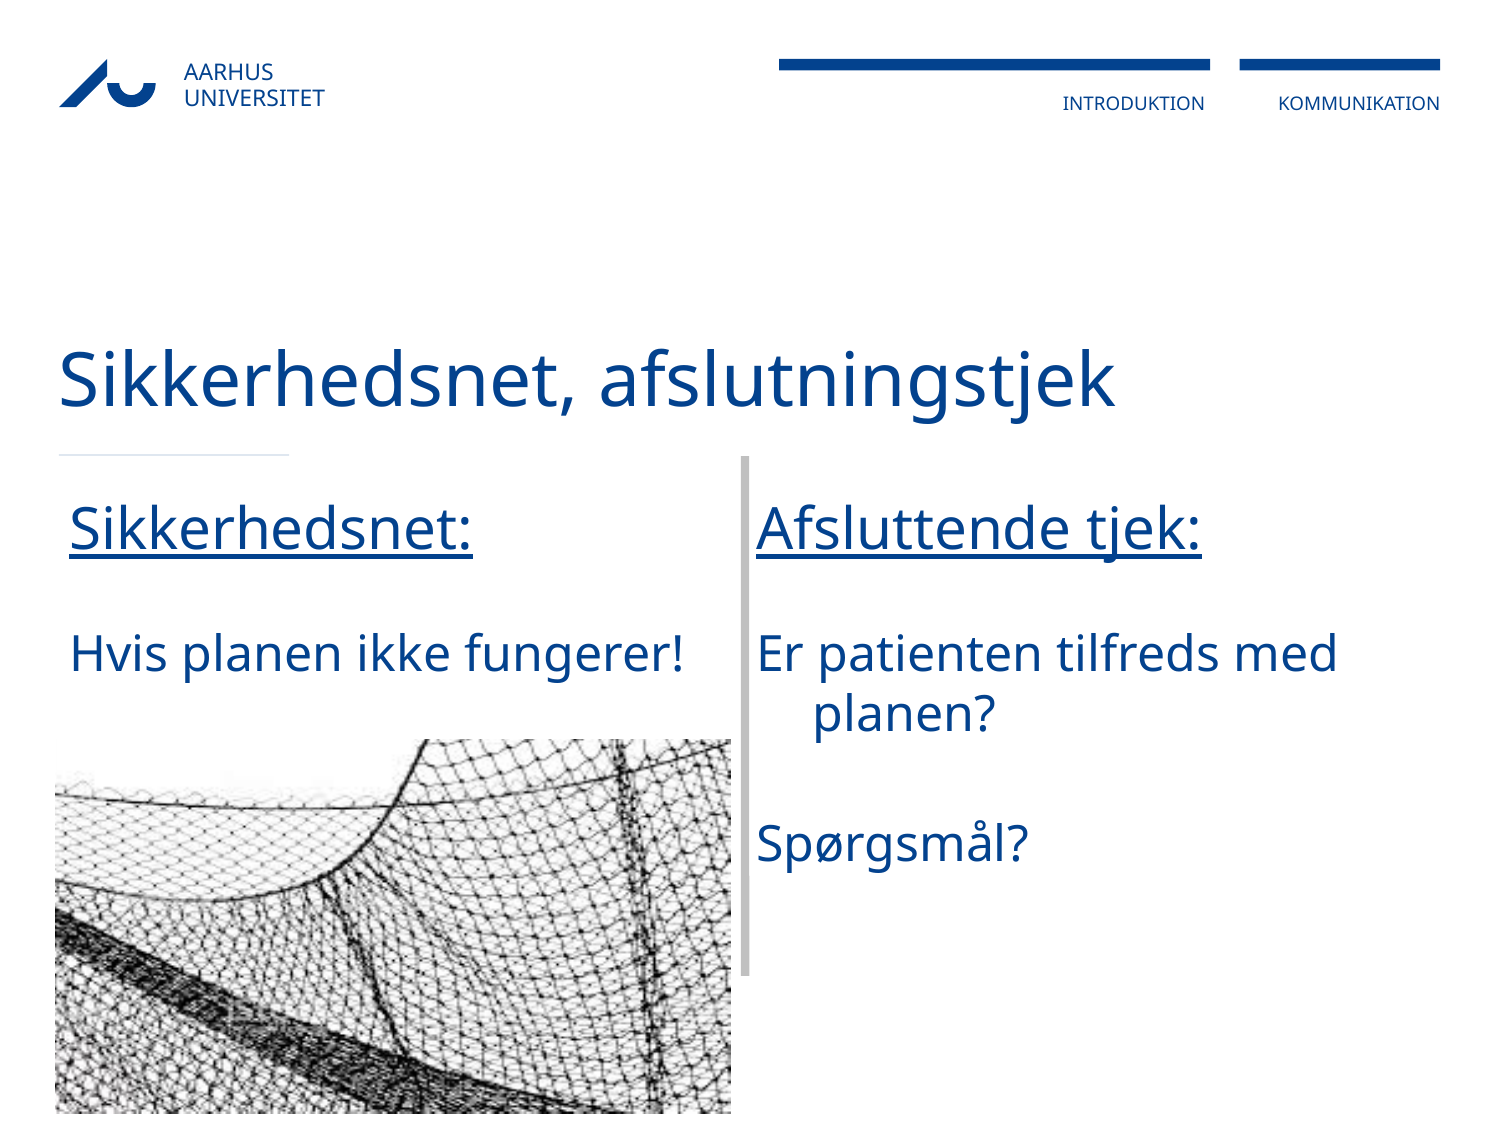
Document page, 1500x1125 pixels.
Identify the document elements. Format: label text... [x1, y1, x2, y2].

picture [55, 739, 732, 1114]
title Sikkerhedsnet, afslutningstjek [58, 265, 1441, 422]
list Sikkerhedsnet: Hvis planen ikke fungerer! [69, 491, 748, 1023]
list Afsluttende tjek: Er patienten tilfreds med planen? Spørgsmål? [756, 491, 1500, 1023]
